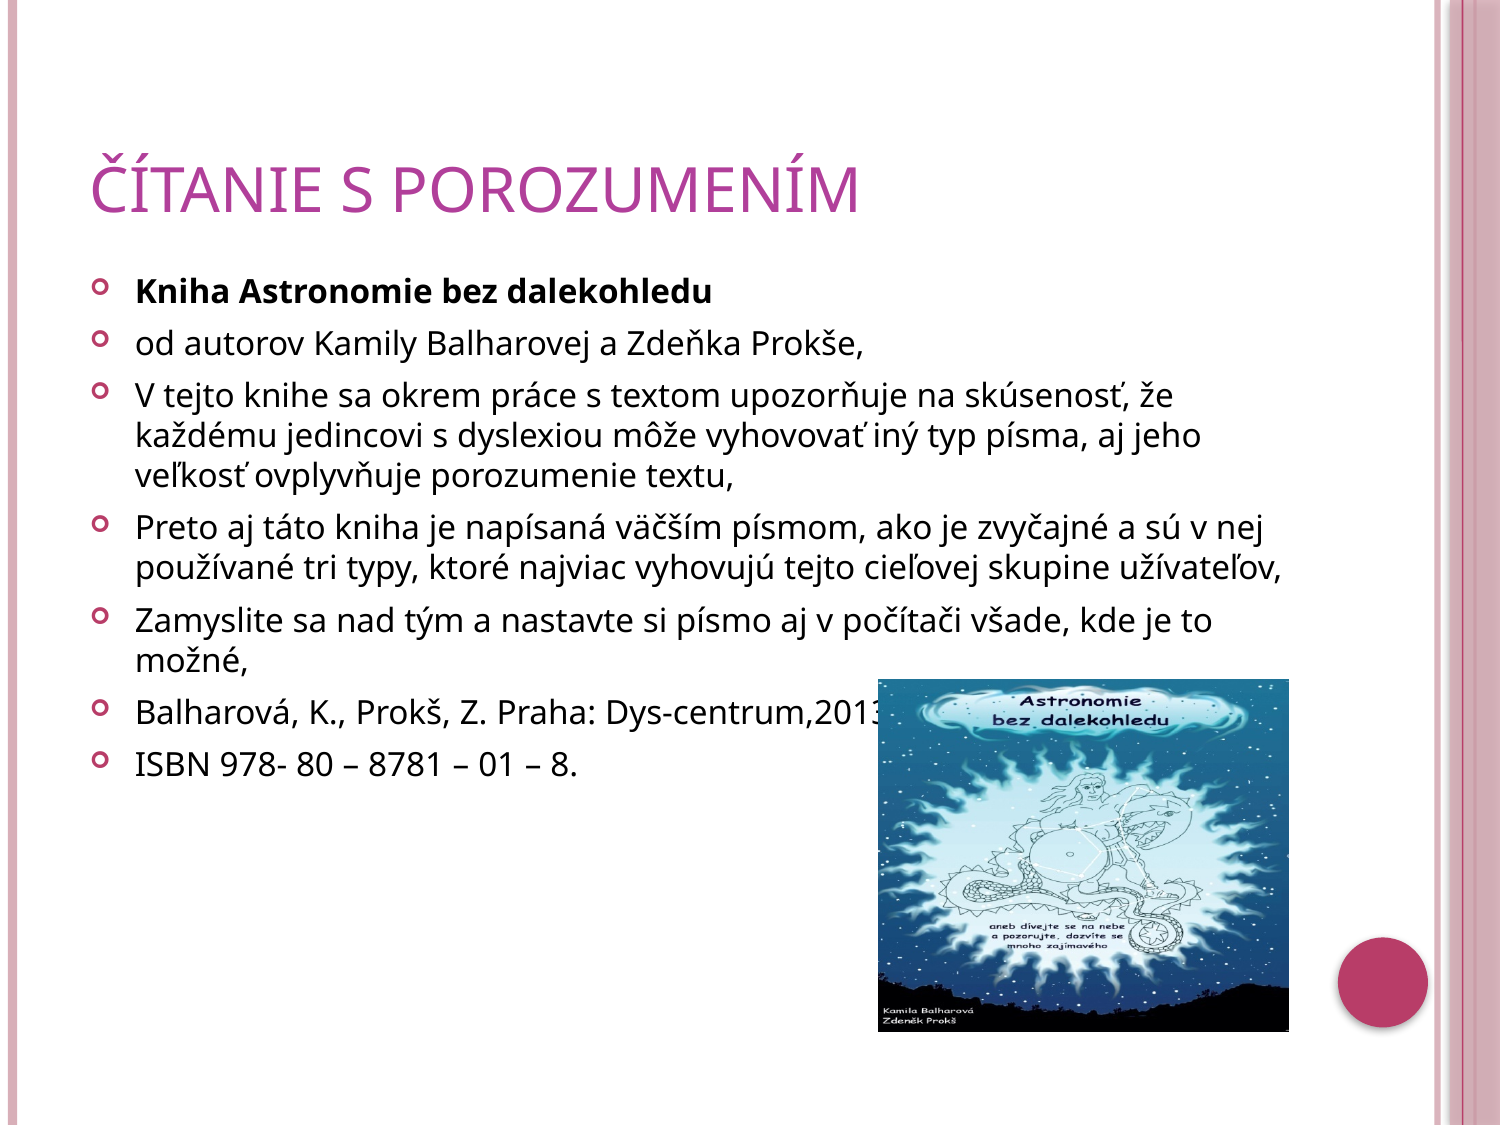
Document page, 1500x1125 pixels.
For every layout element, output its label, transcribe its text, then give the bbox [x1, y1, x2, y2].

list Kniha Astronomie bez dalekohledu od autorov Kamily Balharovej a Zdeňka Prokše, V tejto knihe sa okrem práce s textom upozorňuje na skúsenosť, že každému jedincovi s dyslexiou môže vyhovovať iný typ písma, aj jeho veľkosť ovplyvňuje porozumenie textu, Preto aj táto kniha je napísaná väčším písmom, ako je zvyčajné a sú v nej používané tri typy, ktoré najviac vyhovujú tejto cieľovej skupine užívateľov, Zamyslite sa nad tým a nastavte si písmo aj v počítači všade, kde je to možné, Balharová, K., Prokš, Z. Praha: Dys-centrum,2013 ISBN 978- 80 – 8781 – 01 – 8. [75, 262, 1300, 1062]
title Čítanie s porozumením [75, 45, 1300, 233]
picture [878, 679, 1290, 1032]
